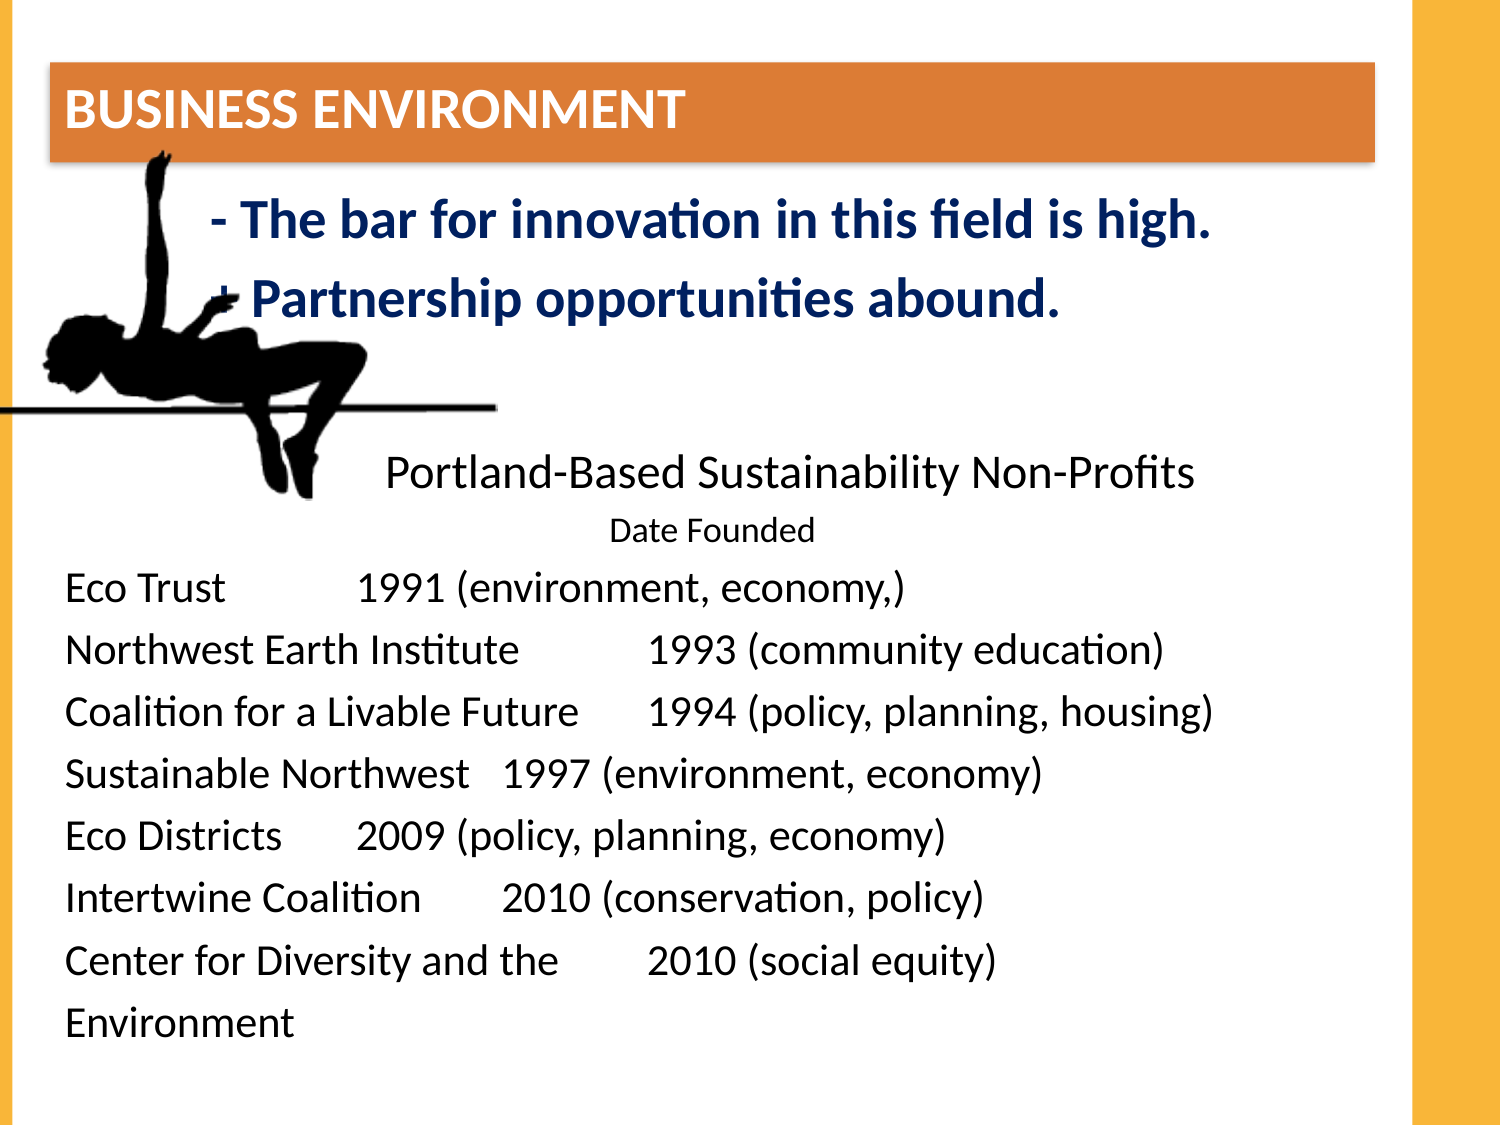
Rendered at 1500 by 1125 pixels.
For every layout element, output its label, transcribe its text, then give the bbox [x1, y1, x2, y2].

picture [0, 149, 498, 501]
text_box - The bar for innovation in this field is high. + Partnership opportunities abound. Portland-Based Sustainability Non-Profits Date Founded Eco Trust 1991 (environment, economy,) Northwest Earth Institute 1993 (community education) Coalition for a Livable Future 1994 (policy, planning, housing) Sustainable Northwest 1997 (environment, economy) Eco Districts 2009 (policy, planning, economy) Intertwine Coalition 2010 (conservation, policy) Center for Diversity and the 2010 (social equity) Environment [50, 174, 1375, 1059]
list Business Environment [50, 62, 1375, 163]
